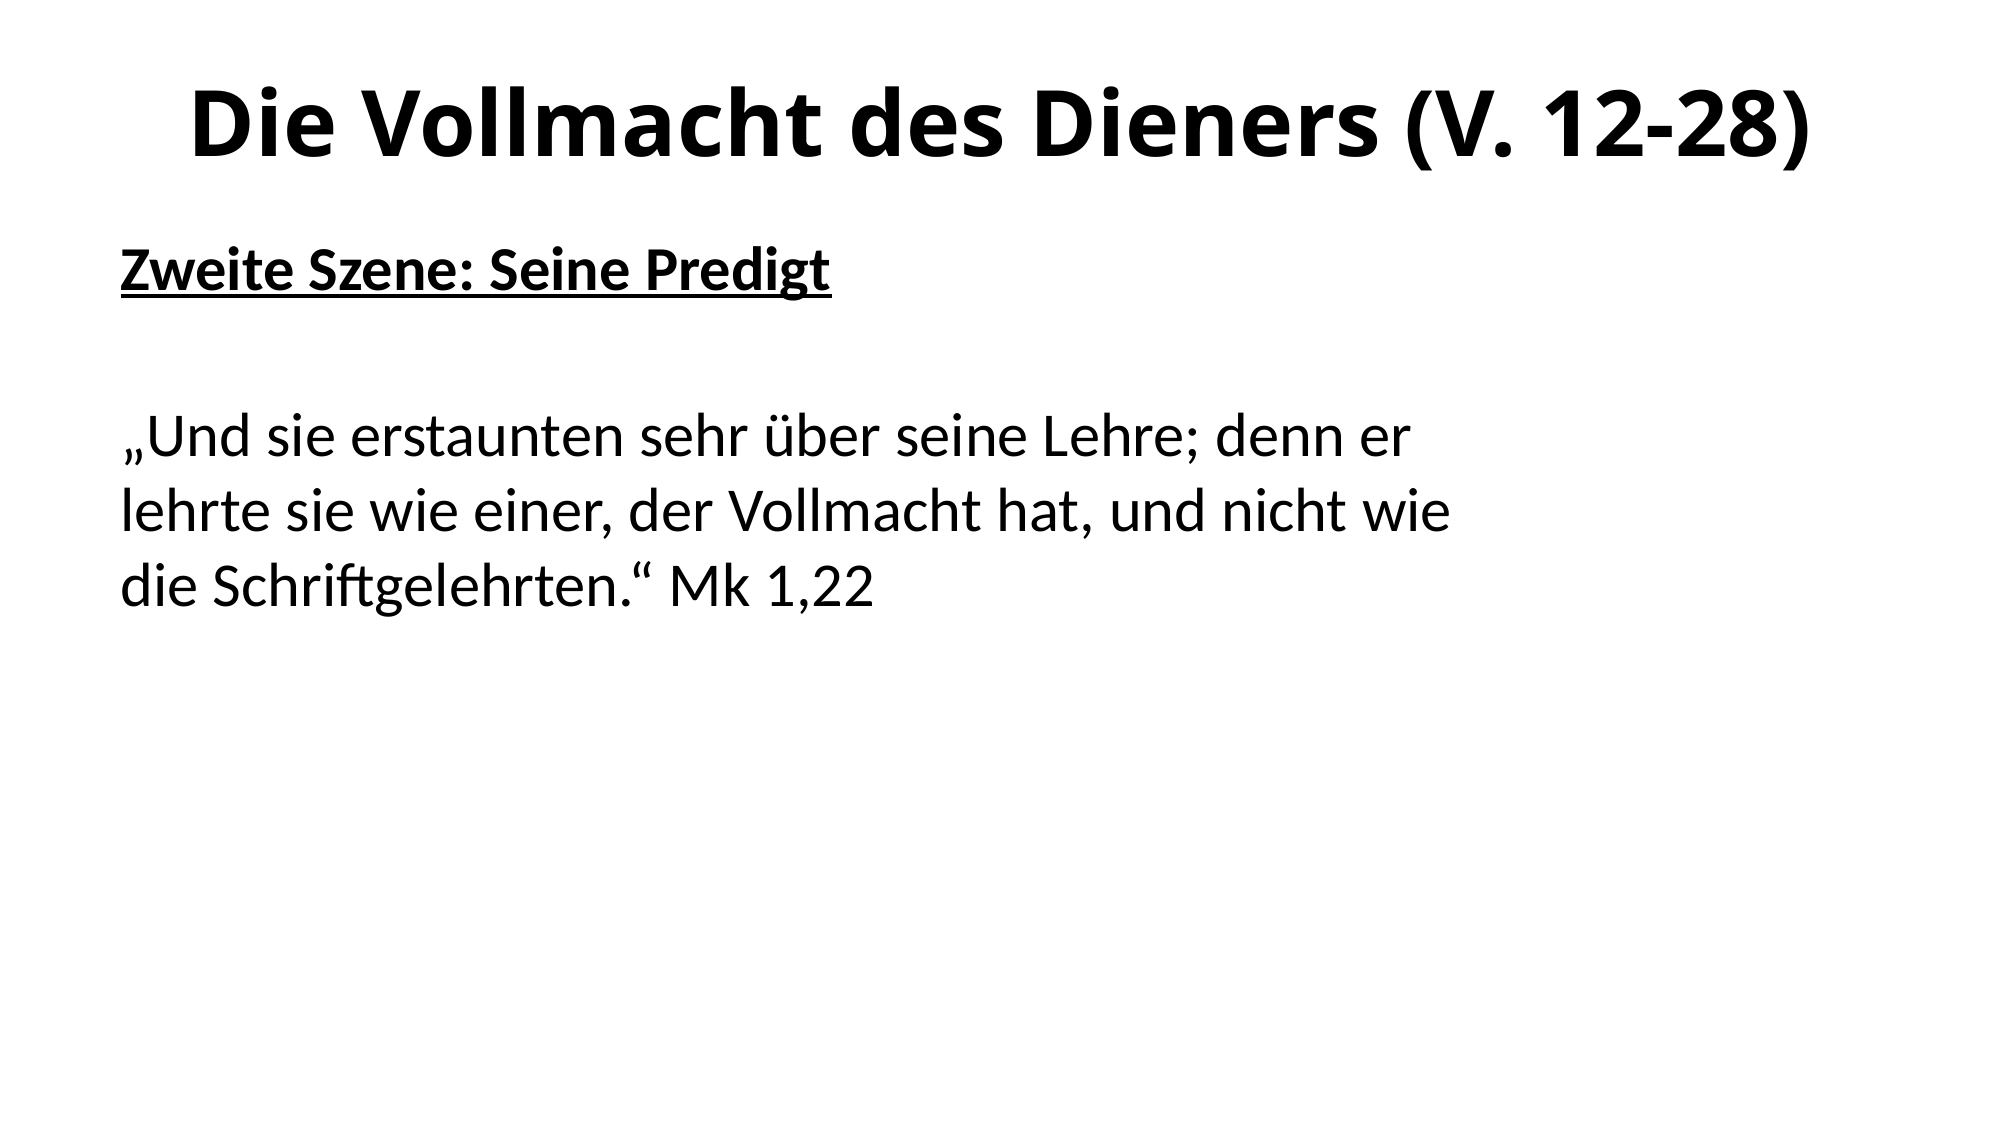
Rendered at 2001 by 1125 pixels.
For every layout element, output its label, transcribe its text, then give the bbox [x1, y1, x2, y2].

text_box „Und sie erstaunten sehr über seine Lehre; denn er lehrte sie wie einer, der Vollmacht hat, und nicht wie die Schriftgelehrten.“ Mk 1,22 [105, 386, 1544, 627]
text_box Zweite Szene: Seine Predigt [105, 220, 1544, 310]
title Die Vollmacht des Dieners (V. 12-28) [137, 59, 1863, 194]
